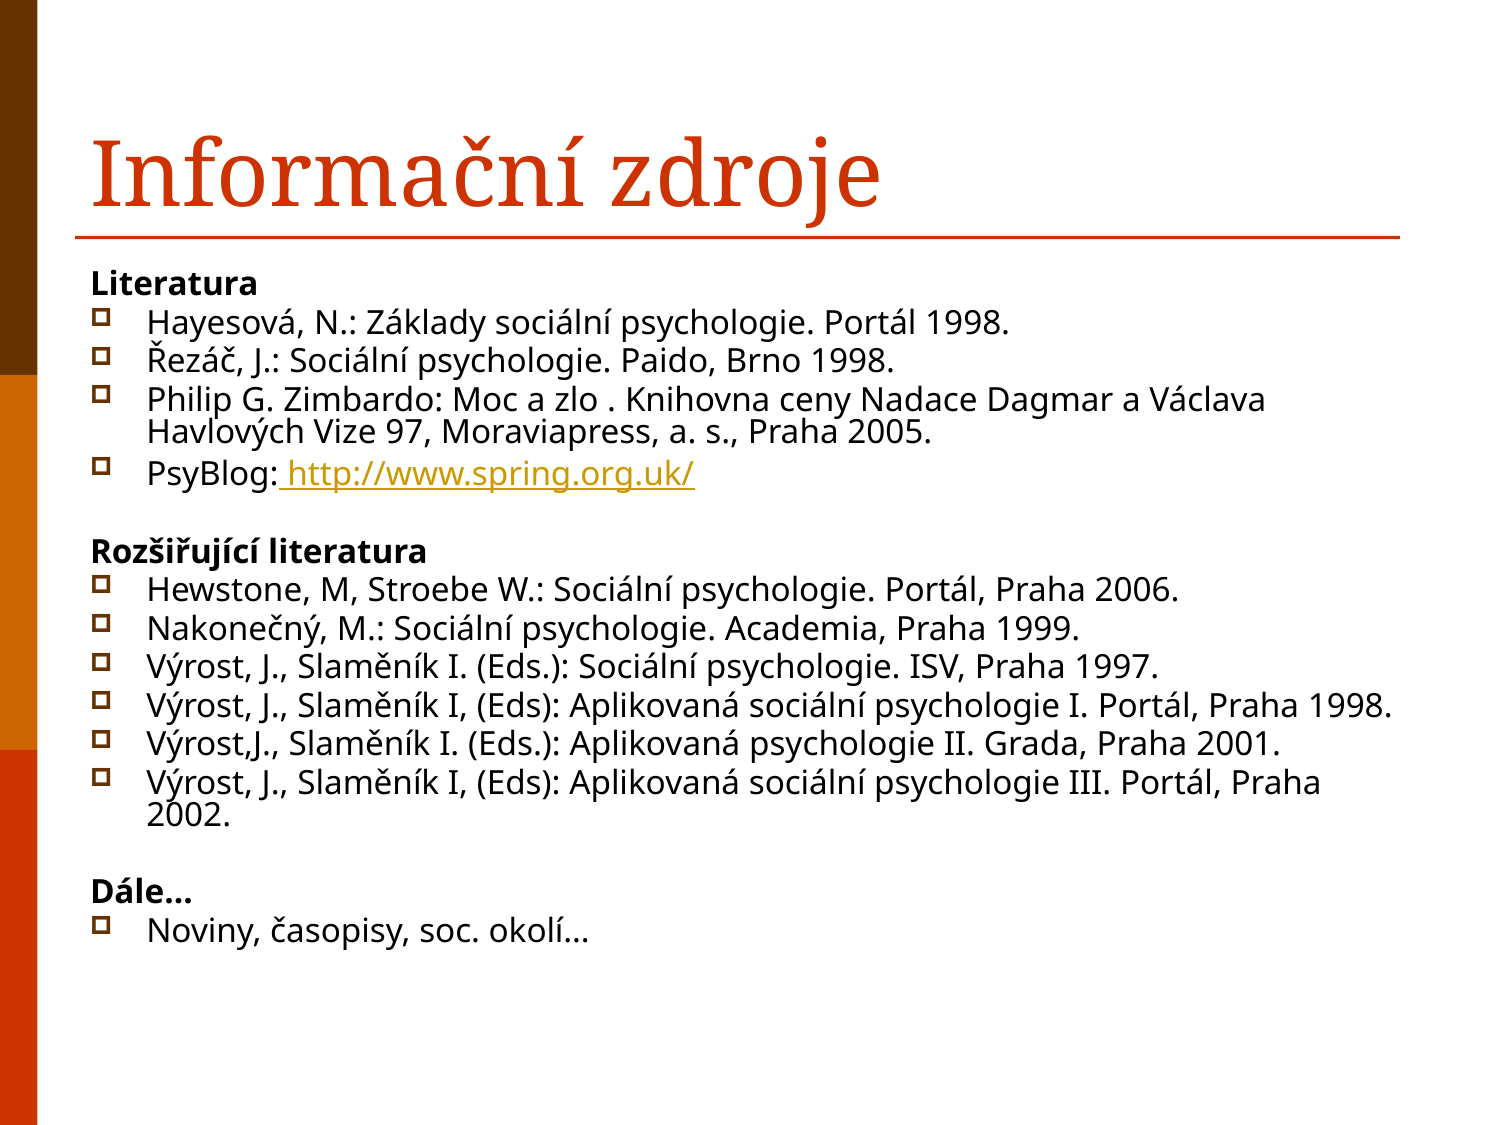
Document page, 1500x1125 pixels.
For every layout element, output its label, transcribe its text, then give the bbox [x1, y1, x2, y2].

title Informační zdroje [75, 45, 1425, 233]
list Literatura Hayesová, N.: Základy sociální psychologie. Portál 1998. Řezáč, J.: Sociální psychologie. Paido, Brno 1998. Philip G. Zimbardo: Moc a zlo . Knihovna ceny Nadace Dagmar a Václava Havlových Vize 97, Moraviapress, a. s., Praha 2005. PsyBlog: http://www.spring.org.uk/ Rozšiřující literatura Hewstone, M, Stroebe W.: Sociální psychologie. Portál, Praha 2006. Nakonečný, M.: Sociální psychologie. Academia, Praha 1999. Výrost, J., Slaměník I. (Eds.): Sociální psychologie. ISV, Praha 1997. Výrost, J., Slaměník I, (Eds): Aplikovaná sociální psychologie I. Portál, Praha 1998. Výrost,J., Slaměník I. (Eds.): Aplikovaná psychologie II. Grada, Praha 2001. Výrost, J., Slaměník I, (Eds): Aplikovaná sociální psychologie III. Portál, Praha 2002. Dále… Noviny, časopisy, soc. okolí… [75, 262, 1425, 1006]
